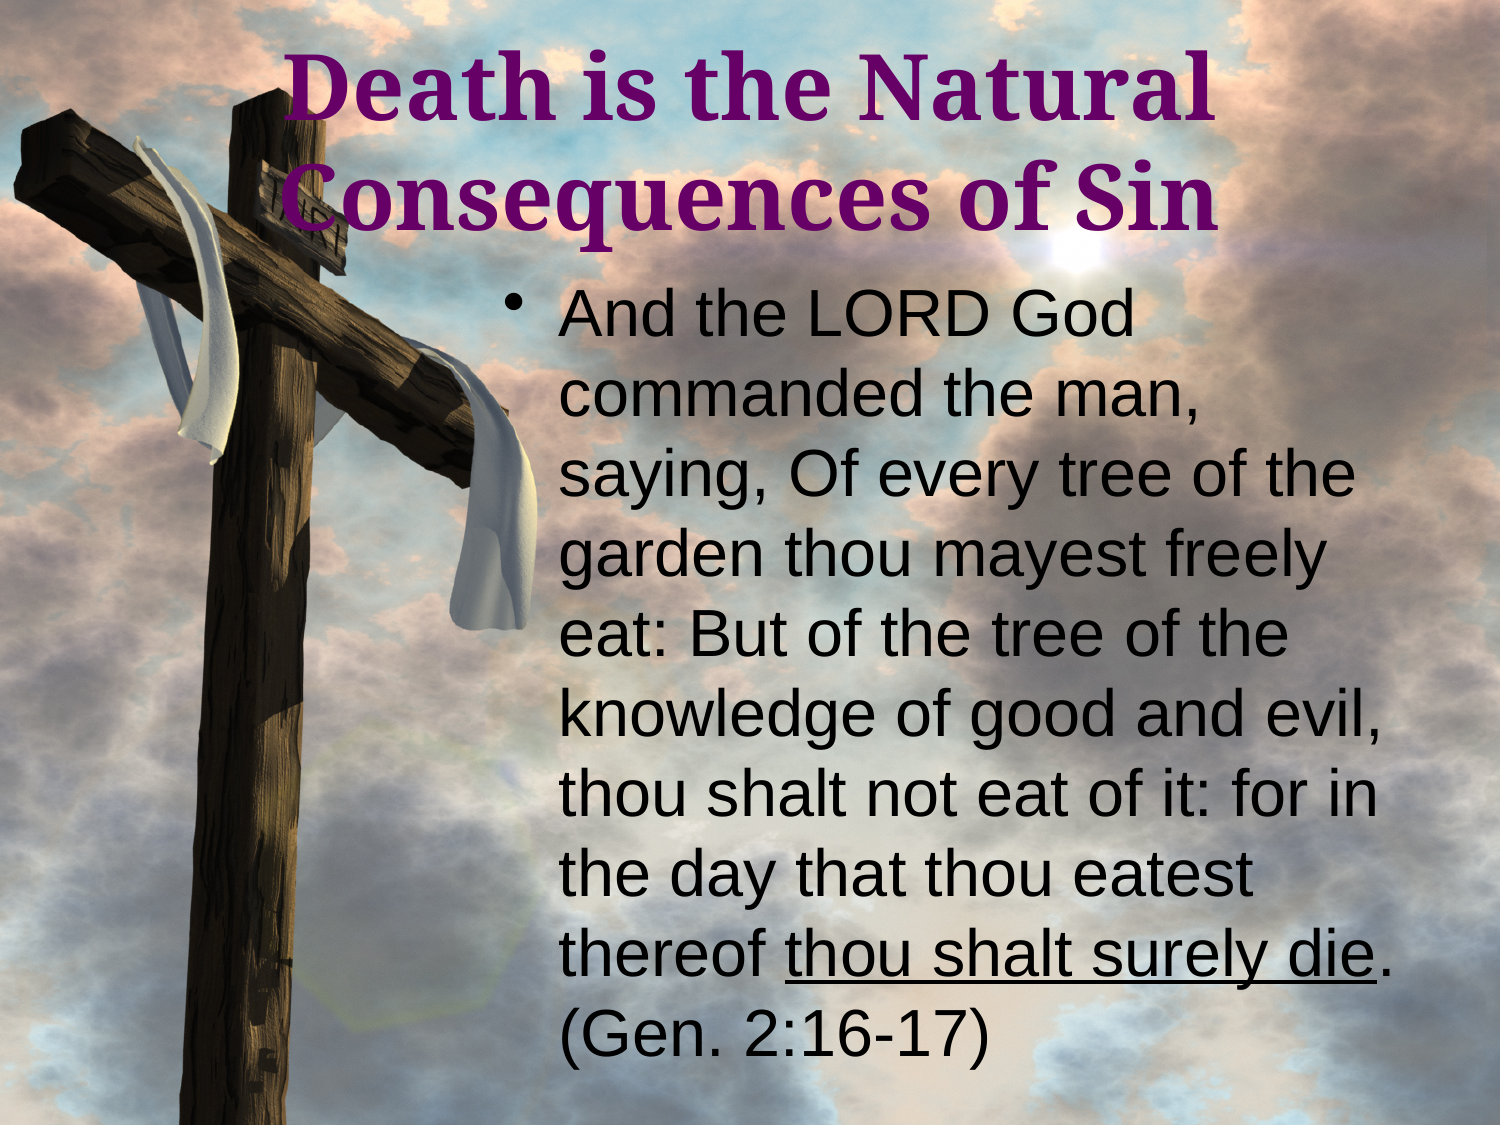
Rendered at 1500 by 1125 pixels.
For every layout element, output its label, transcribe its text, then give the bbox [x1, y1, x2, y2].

picture [0, 0, 1500, 1125]
list And the LORD God commanded the man, saying, Of every tree of the garden thou mayest freely eat: But of the tree of the knowledge of good and evil, thou shalt not eat of it: for in the day that thou eatest thereof thou shalt surely die. (Gen. 2:16-17) [487, 262, 1426, 1006]
title Death is the Natural Consequences of Sin [74, 44, 1426, 233]
